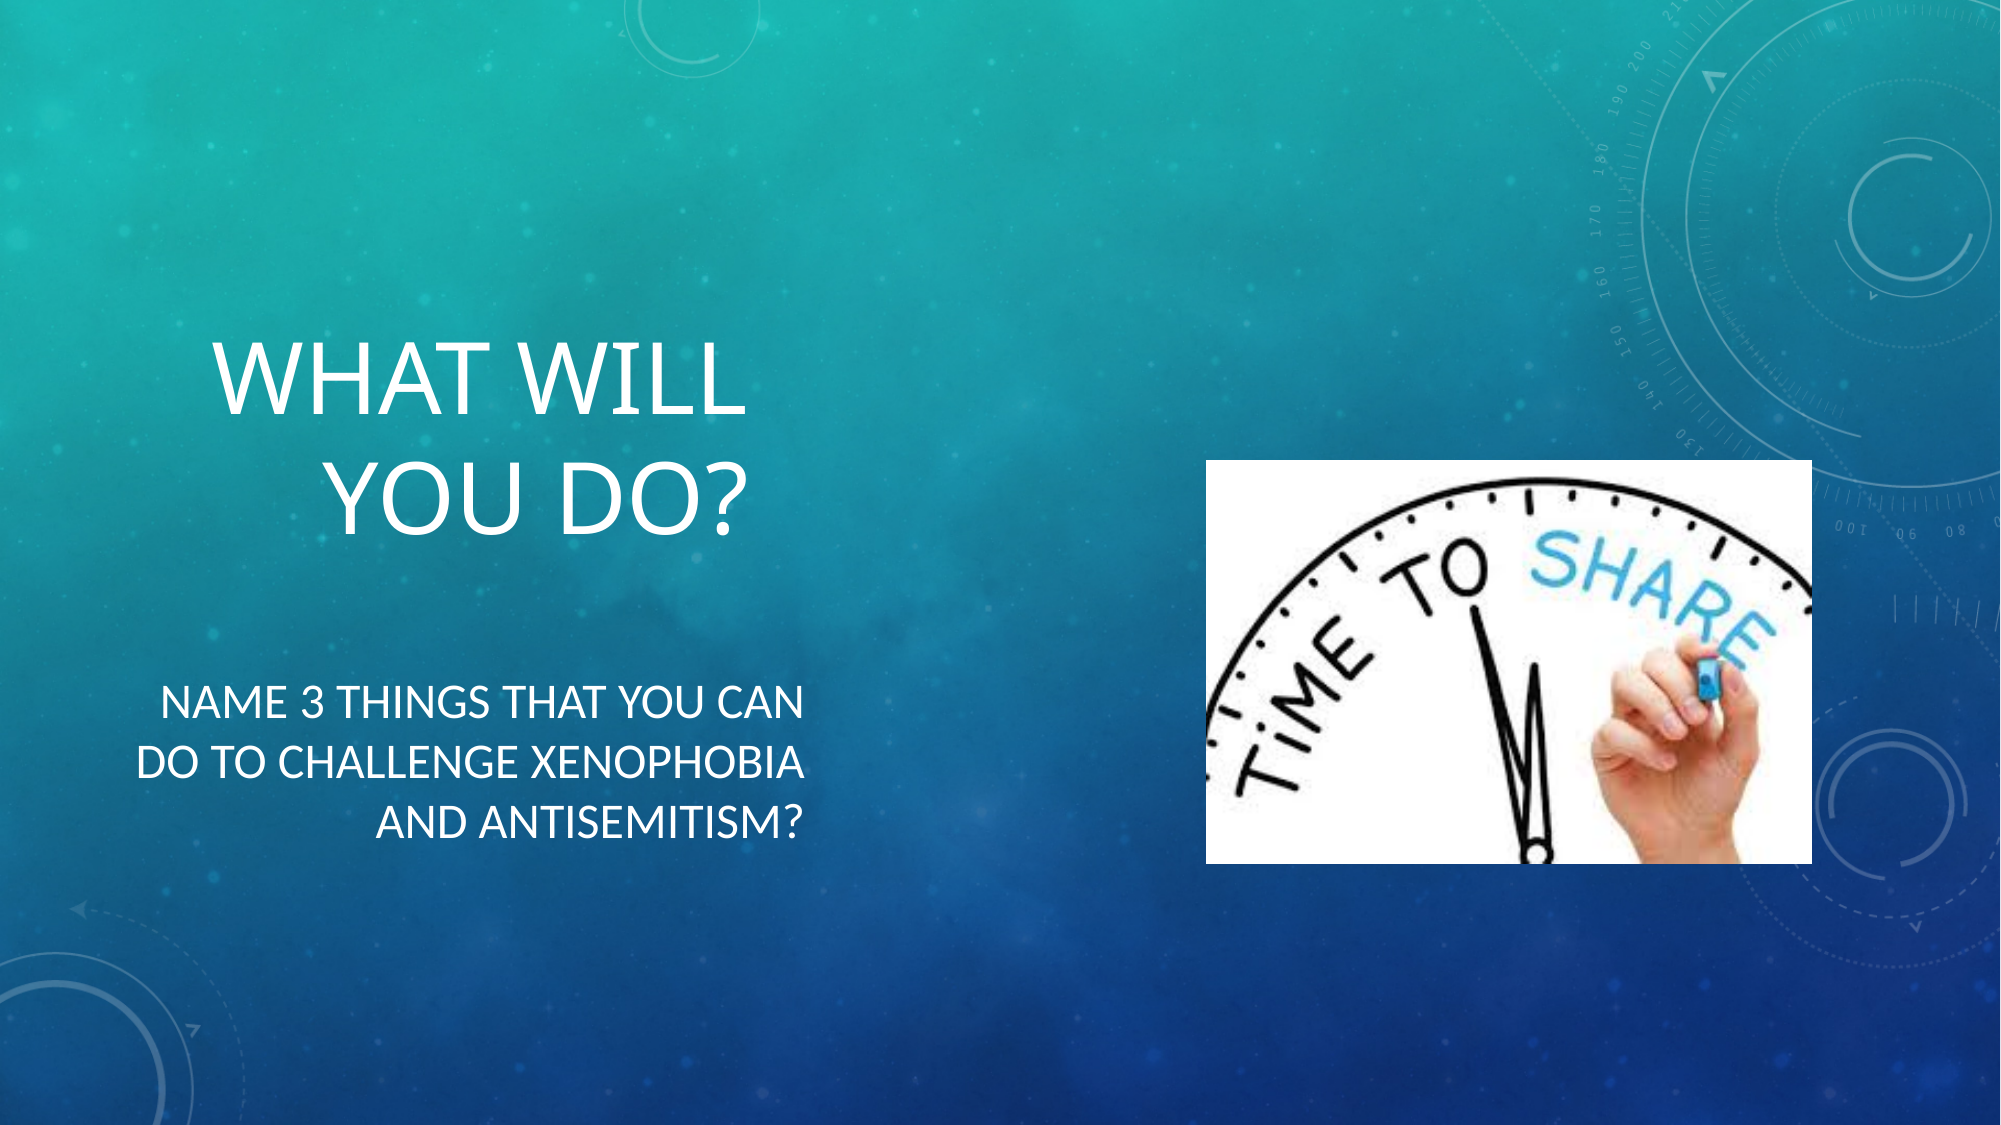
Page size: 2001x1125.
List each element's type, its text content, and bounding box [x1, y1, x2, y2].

list name 3 things that you can do to challenge xenophobia and antisemitism? [79, 661, 821, 892]
picture [0, 0, 2001, 1125]
title What will you do? [23, 99, 764, 563]
